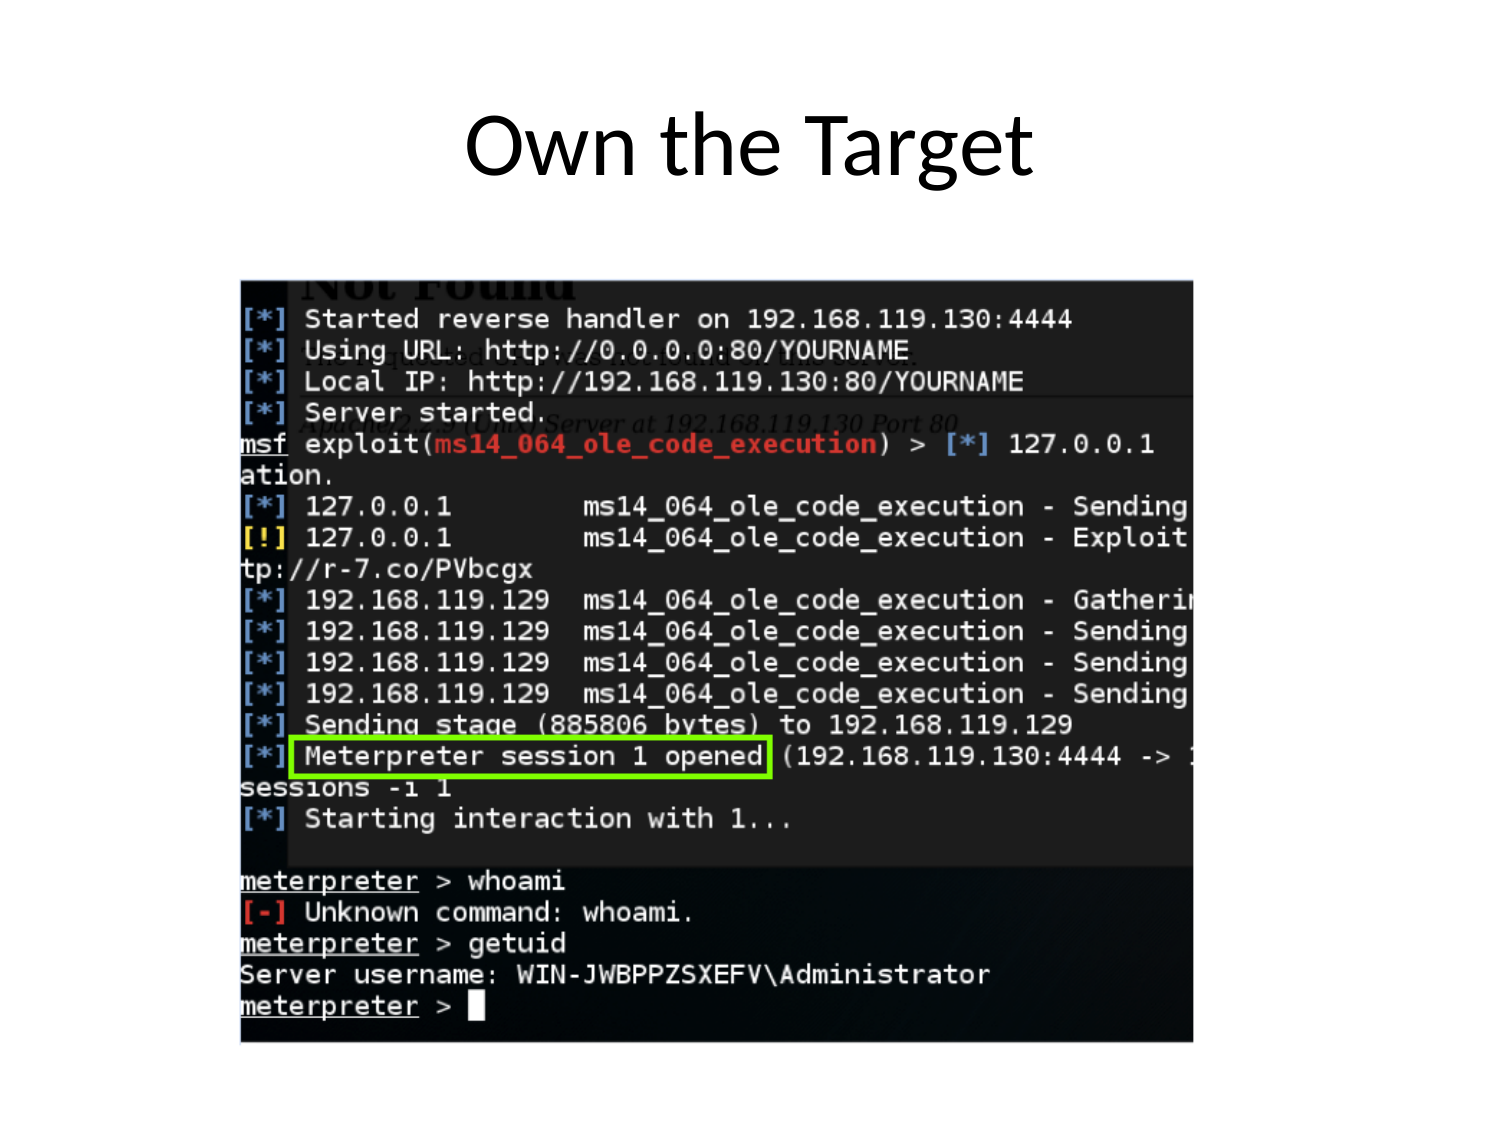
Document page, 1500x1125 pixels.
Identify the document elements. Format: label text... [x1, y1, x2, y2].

title Own the Target [75, 45, 1425, 233]
picture [237, 262, 1194, 1054]
